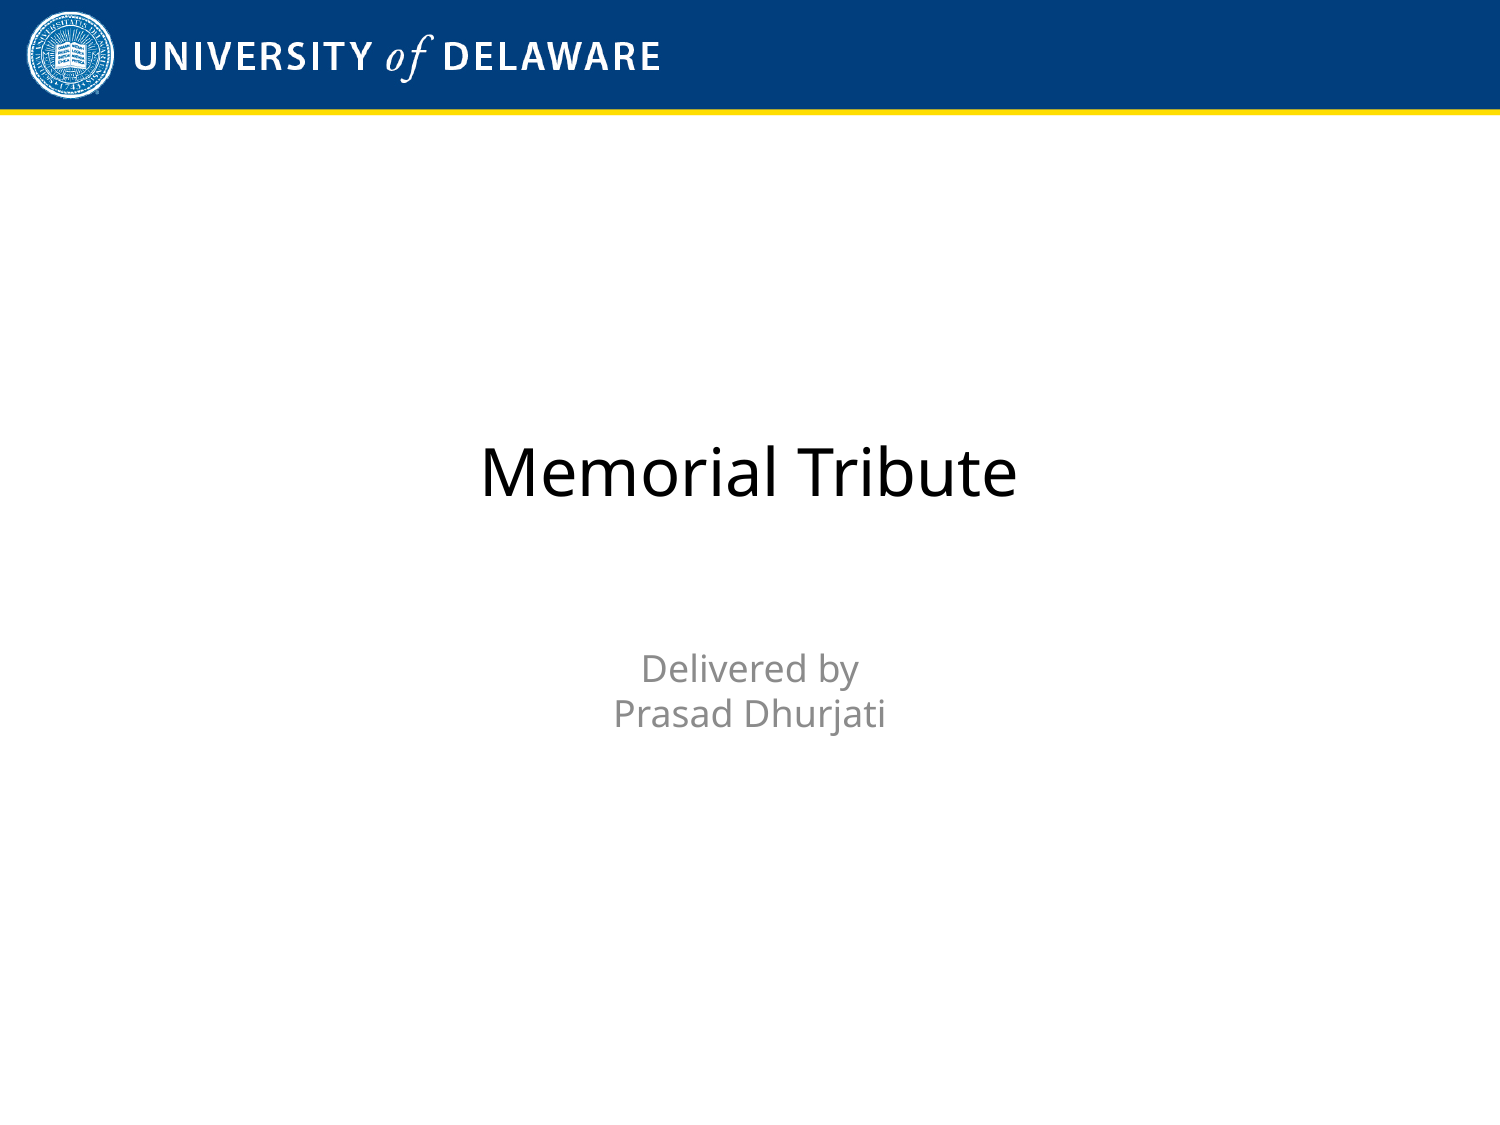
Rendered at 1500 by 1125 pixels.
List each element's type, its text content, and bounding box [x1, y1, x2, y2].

subtitle Delivered by Prasad Dhurjati [225, 637, 1275, 925]
picture [0, 0, 1500, 1125]
title Memorial Tribute [112, 349, 1388, 591]
